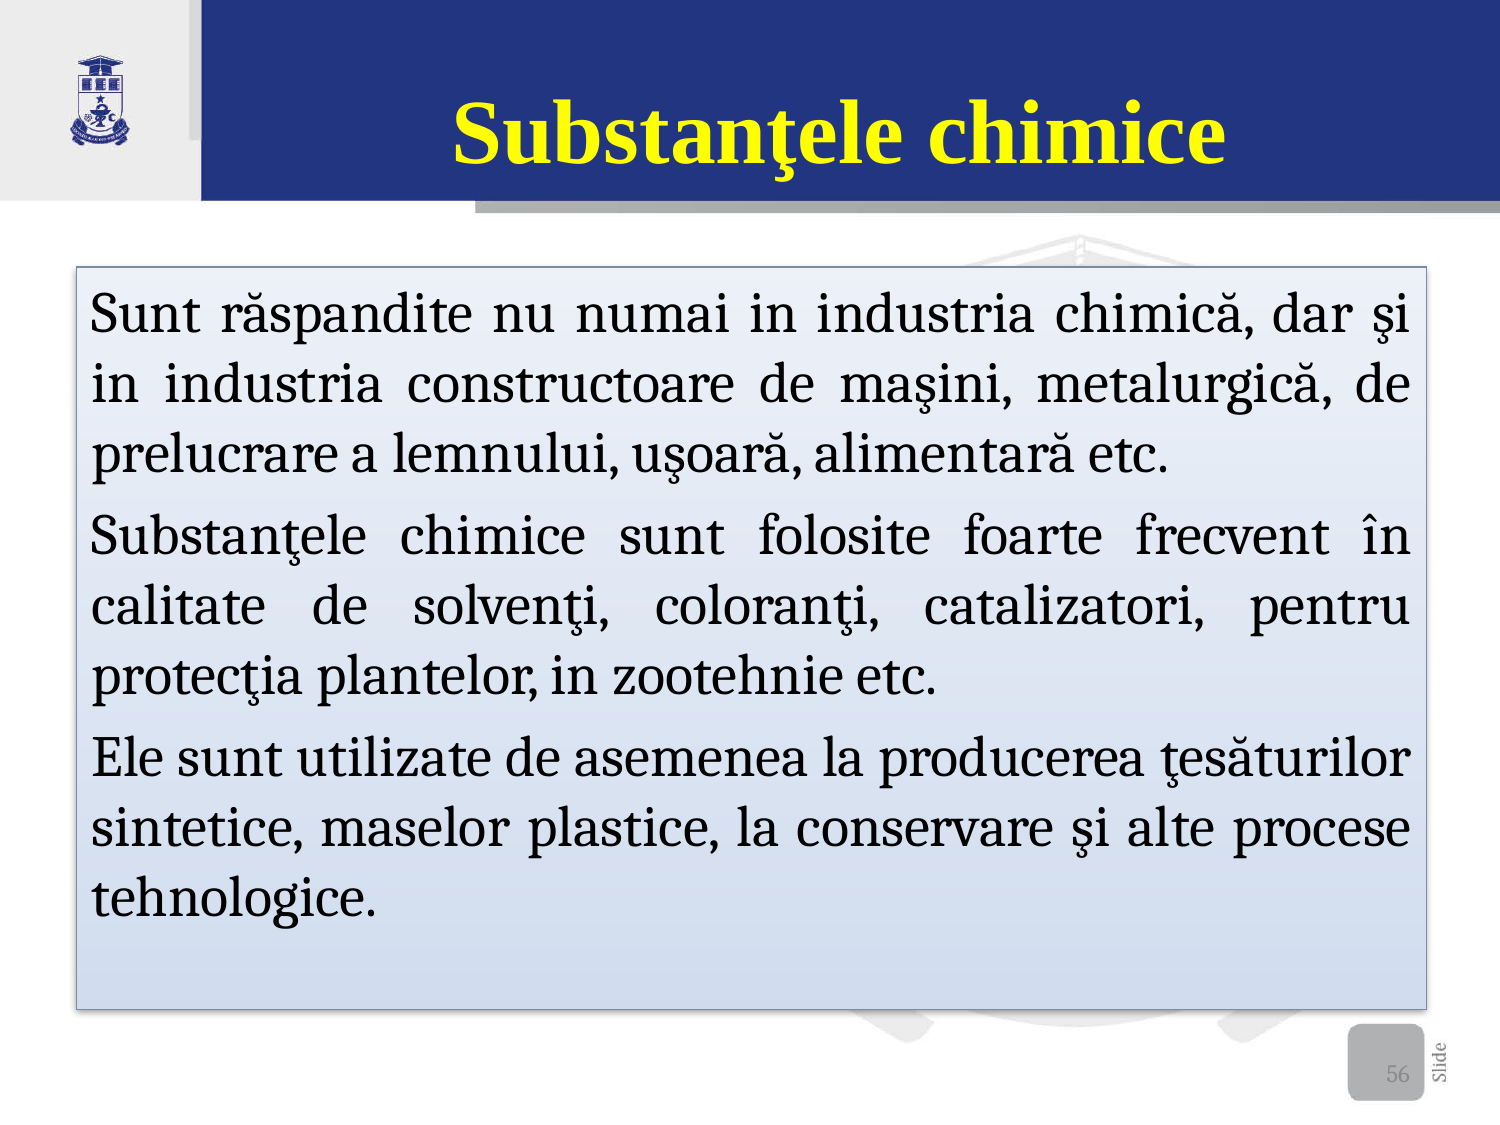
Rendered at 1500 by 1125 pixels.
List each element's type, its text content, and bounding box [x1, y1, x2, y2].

picture [0, 0, 1500, 1125]
slide_number 56 [1074, 1042, 1425, 1103]
title Substanţele chimice [277, 44, 1426, 209]
list Sunt răspandite nu numai in industria chimică, dar şi in industria constructoare de maşini, metalurgică, de prelucrare a lemnului, uşoară, alimentară etc. Substanţele chimice sunt folosite foarte frecvent în calitate de solvenţi, coloranţi, catalizatori, pentru protecţia plantelor, in zootehnie etc. Ele sunt utilizate de asemenea la producerea ţesăturilor sintetice, maselor plastice, la conservare şi alte procese tehnologice. [76, 266, 1427, 1010]
